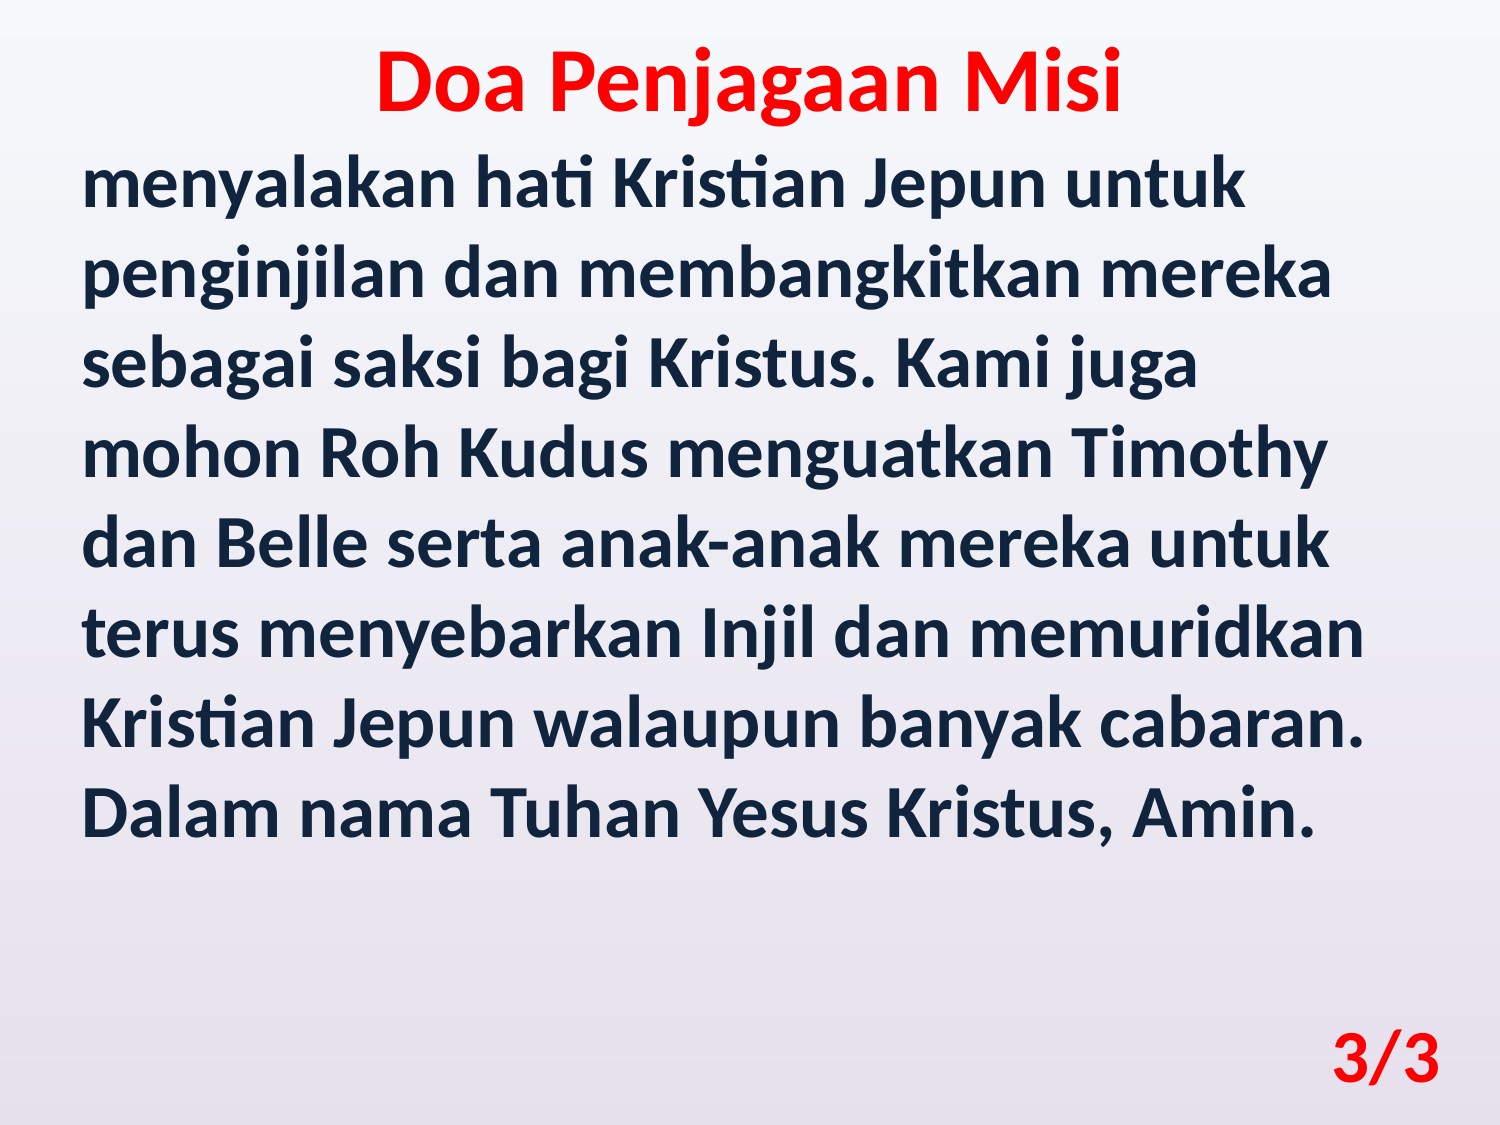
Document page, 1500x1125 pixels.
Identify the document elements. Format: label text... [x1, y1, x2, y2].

text_box 3/3 [1317, 1000, 1473, 1105]
text_box Doa Penjagaan Misi [0, 34, 1500, 116]
list menyalakan hati Kristian Jepun untuk penginjilan dan membangkitkan mereka sebagai saksi bagi Kristus. Kami juga mohon Roh Kudus menguatkan Timothy dan Belle serta anak-anak mereka untuk terus menyebarkan Injil dan memuridkan Kristian Jepun walaupun banyak cabaran. Dalam nama Tuhan Yesus Kristus, Amin. [66, 125, 1451, 1043]
